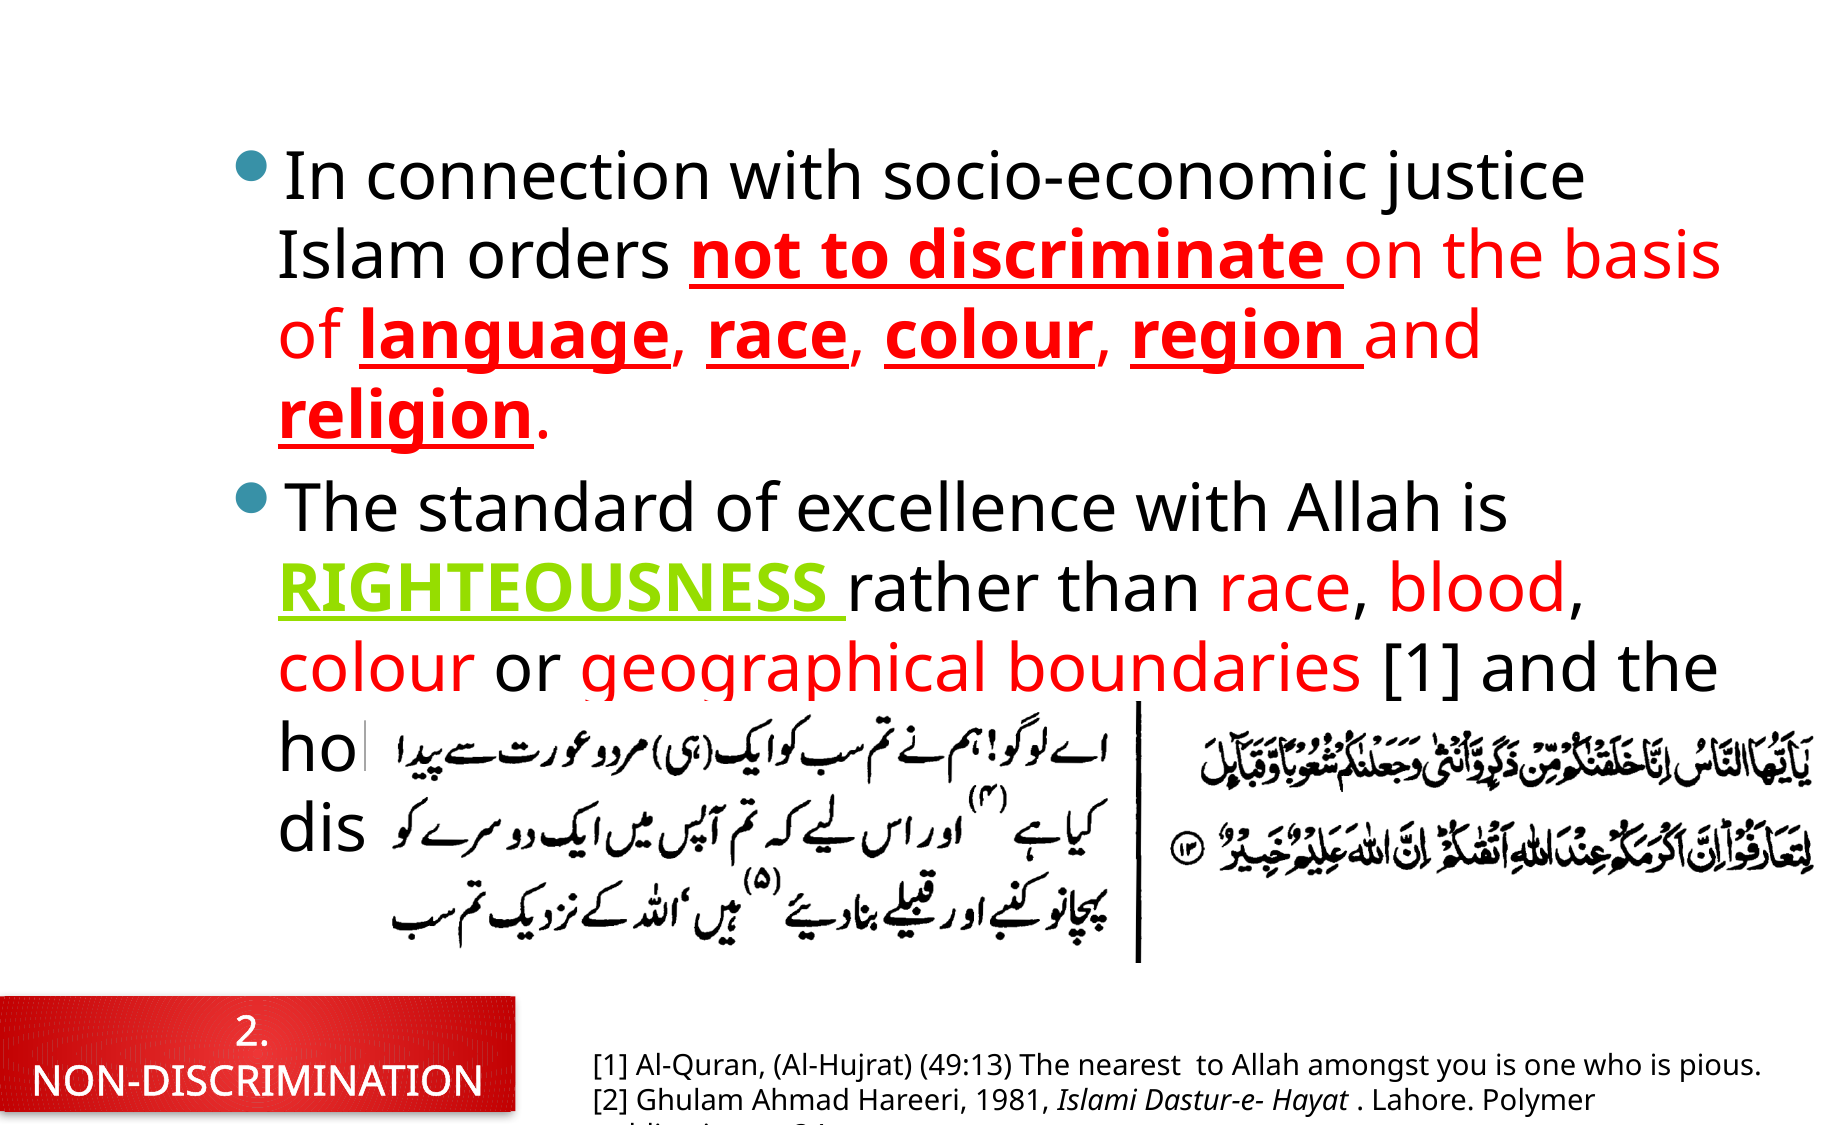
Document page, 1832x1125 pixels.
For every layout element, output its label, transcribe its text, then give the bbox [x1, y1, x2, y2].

text_box [1] Al-Quran, (Al-Hujrat) (49:13) The nearest to Allah amongst you is one who is pious. [2] Ghulam Ahmad Hareeri, 1981, Islami Dastur-e- Hayat . Lahore. Polymer publications.p.34. [577, 1039, 1819, 1125]
picture [365, 701, 1826, 963]
list In connection with socio-economic justice Islam orders not to discriminate on the basis of language, race, colour, region and religion. The standard of excellence with Allah is righteousness rather than race, blood, colour or geographical boundaries [1] and the holy Prophet (pbuh) has also prohibited such discrimination[2]. [202, 125, 1740, 1006]
text_box 2. NON-DISCRIMINATION [0, 996, 516, 1112]
